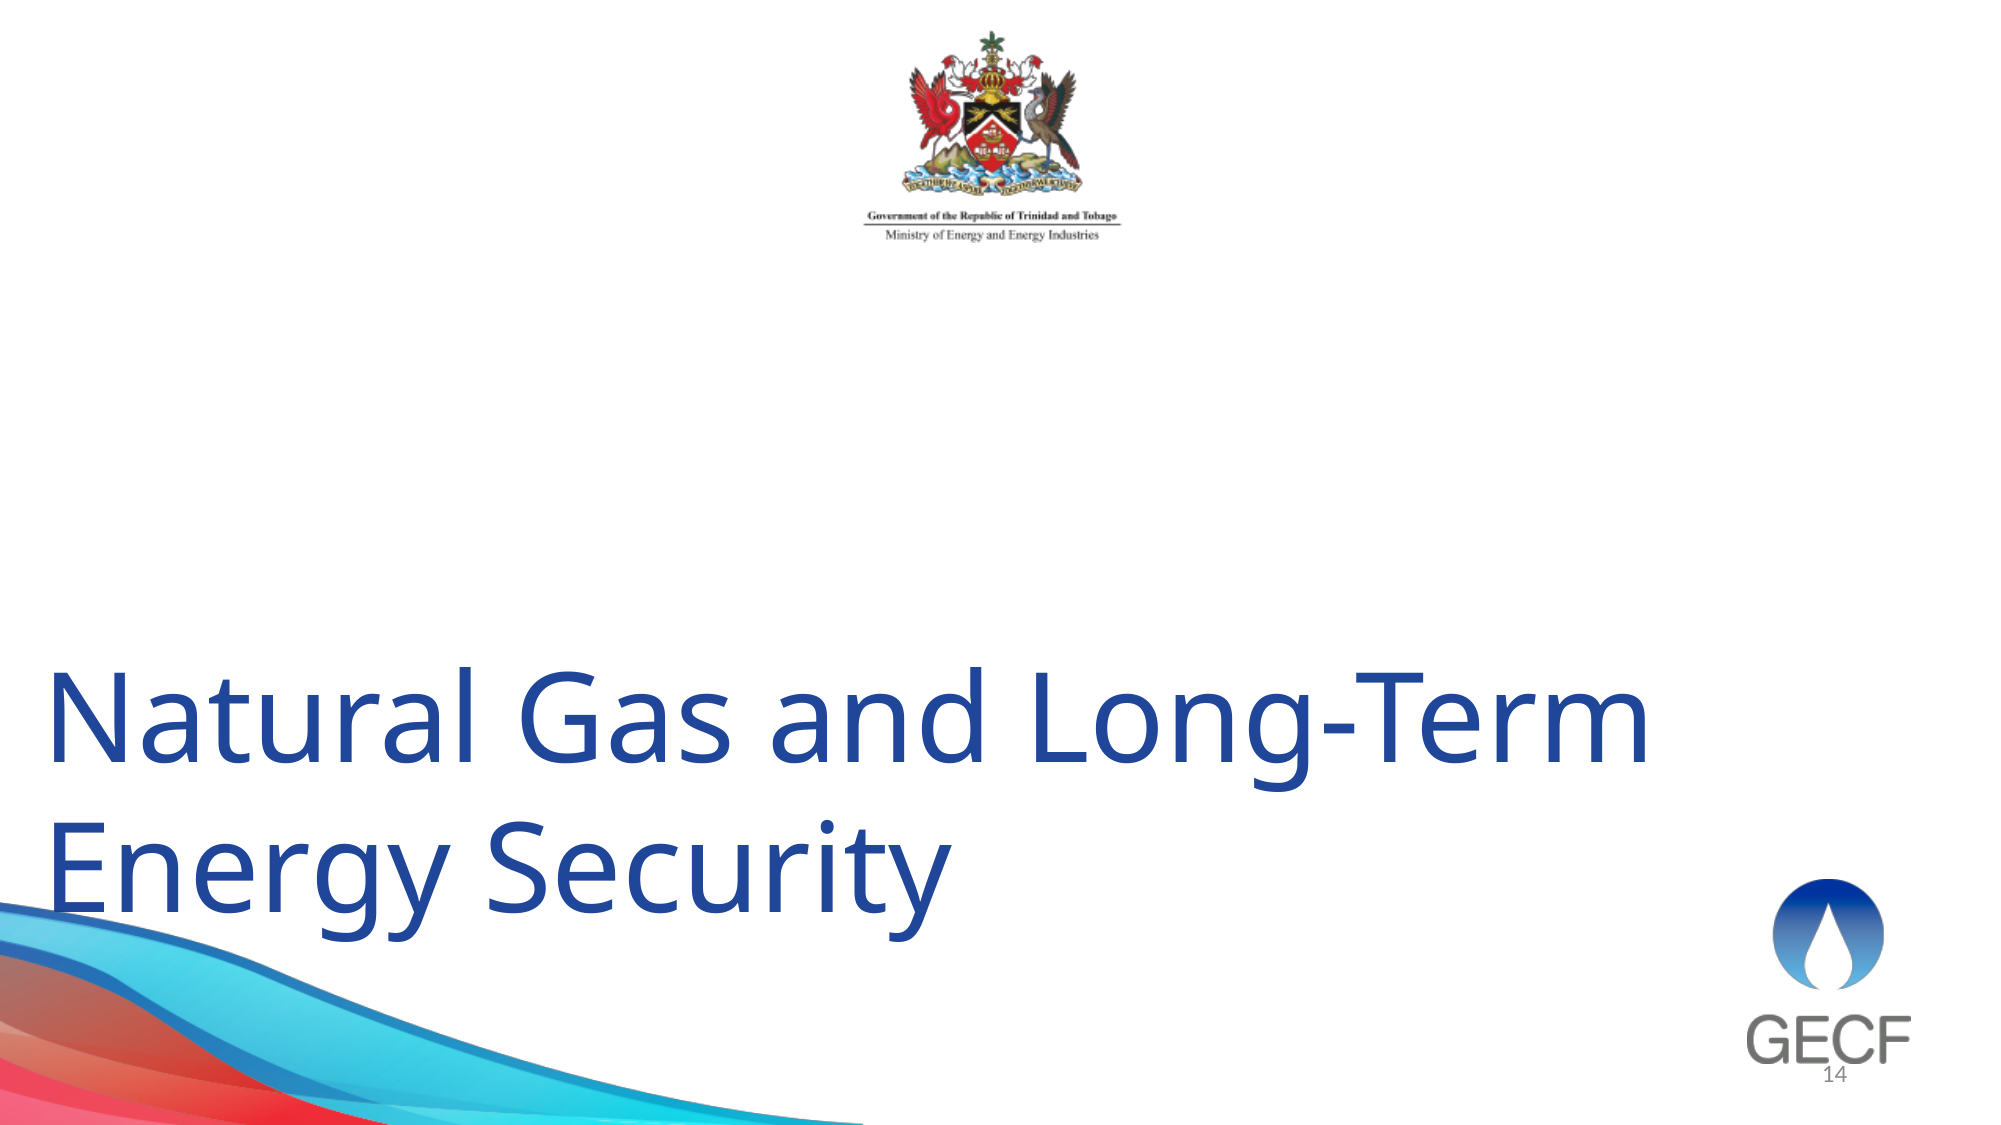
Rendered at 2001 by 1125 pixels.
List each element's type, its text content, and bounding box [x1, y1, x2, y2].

picture [863, 30, 1122, 243]
text_box Natural Gas and Long-Term Energy Security [27, 629, 1911, 945]
picture [0, 902, 864, 1125]
slide_number 14 [1412, 1042, 1863, 1103]
picture [1747, 879, 1911, 1064]
